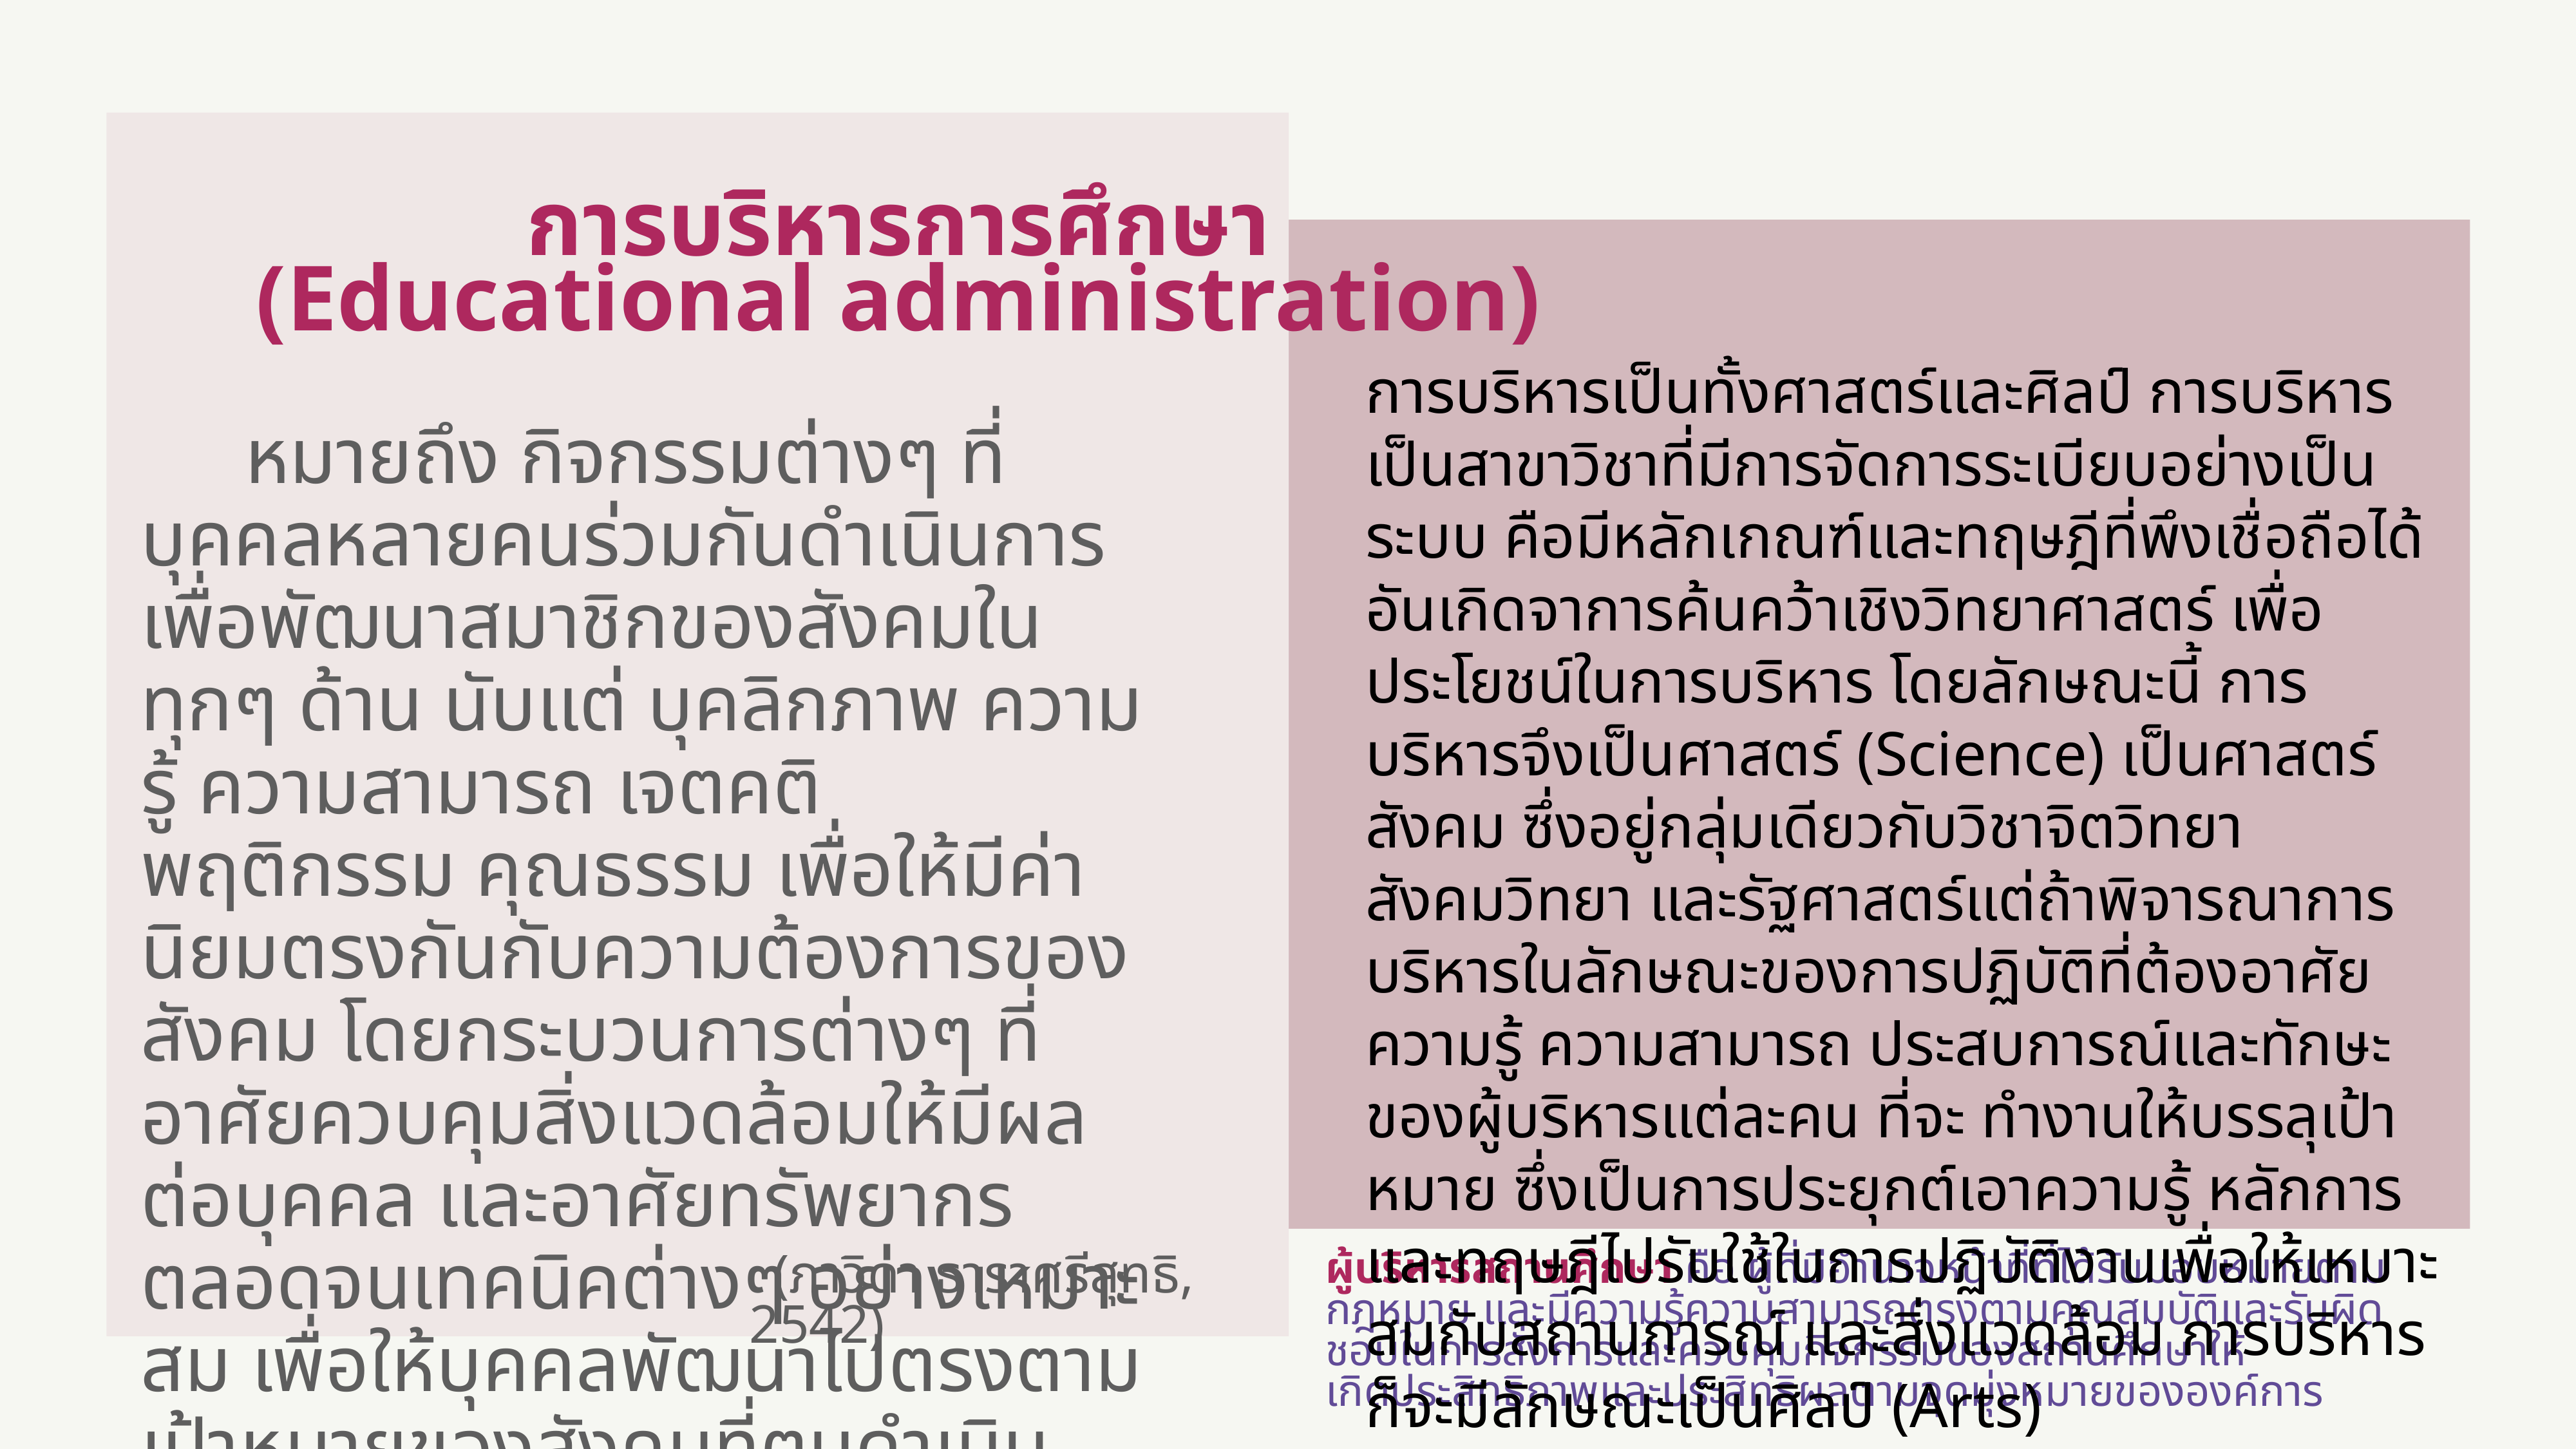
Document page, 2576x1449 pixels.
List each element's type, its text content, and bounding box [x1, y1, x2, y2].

text_box หมายถึง กิจกรรมต่างๆ ที่บุคคลหลายคนร่วมกันดำเนินการ เพื่อพัฒนาสมาชิกของสังคมในทุกๆ ด้าน นับแต่ บุคลิกภาพ ความรู้ ความสามารถ เจตคติ พฤติกรรม คุณธรรม เพื่อให้มีค่านิยมตรงกันกับความต้องการของสังคม โดยกระบวนการต่างๆ ที่อาศัยควบคุมสิ่งแวดล้อมให้มีผลต่อบุคคล และอาศัยทรัพยากร ตลอดจนเทคนิคต่างๆ อย่างเหมาะสม เพื่อให้บุคคลพัฒนาไปตรงตามเป้าหมายของสังคมที่ตนดำเนินชีวิตอยู่ [136, 412, 1151, 1449]
text_box การบริหารเป็นทั้งศาสตร์และศิลป์ การบริหารเป็นสาขาวิชาที่มีการจัดการระเบียบอย่างเป็นระบบ คือมีหลักเกณฑ์และทฤษฎีที่พึงเชื่อถือได้ อันเกิดจาการค้นคว้าเชิงวิทยาศาสตร์ เพื่อประโยชน์ในการบริหาร โดยลักษณะนี้ การบริหารจึงเป็นศาสตร์ (Science) เป็นศาสตร์สังคม ซึ่งอยู่กลุ่มเดียวกับวิชาจิตวิทยา สังคมวิทยา และรัฐศาสตร์แต่ถ้าพิจารณาการบริหารในลักษณะของการปฏิบัติที่ต้องอาศัยความรู้ ความสามารถ ประสบการณ์และทักษะของผู้บริหารแต่ละคน ที่จะ ทำงานให้บรรลุเป้าหมาย ซึ่งเป็นการประยุกต์เอาความรู้ หลักการและทฤษฎีไปรับใช้ในการปฏิบัติงานเพื่อให้เหมาะสมกับสถานการณ์ และสิ่งแวดล้อม การบริหารก็จะมีลักษณะเป็นศิลป์ (Arts) [1360, 348, 2459, 1444]
text_box (ภาวิดา ธาราศรีสุทธิ, 2542) [744, 1247, 1325, 1308]
text_box ผู้บริหารสถานศึกษา คือ ผู้ที่มีอำนาจหน้าที่ที่ได้รับมอบหมายตามกฎหมาย และมีความรู้ความสามารถตรงตามคุณสมบัติและรับผิดชอบในการสั่งการและควบคุมกิจกรรมของสถานศึกษาให้ เกิดประสิทธิภาพและประสิทธิผลตามจุดมุ่งหมายขององค์การ [1320, 1245, 1360, 1420]
text_box การบริหารการศึกษา (Educational administration) [251, 163, 1100, 378]
